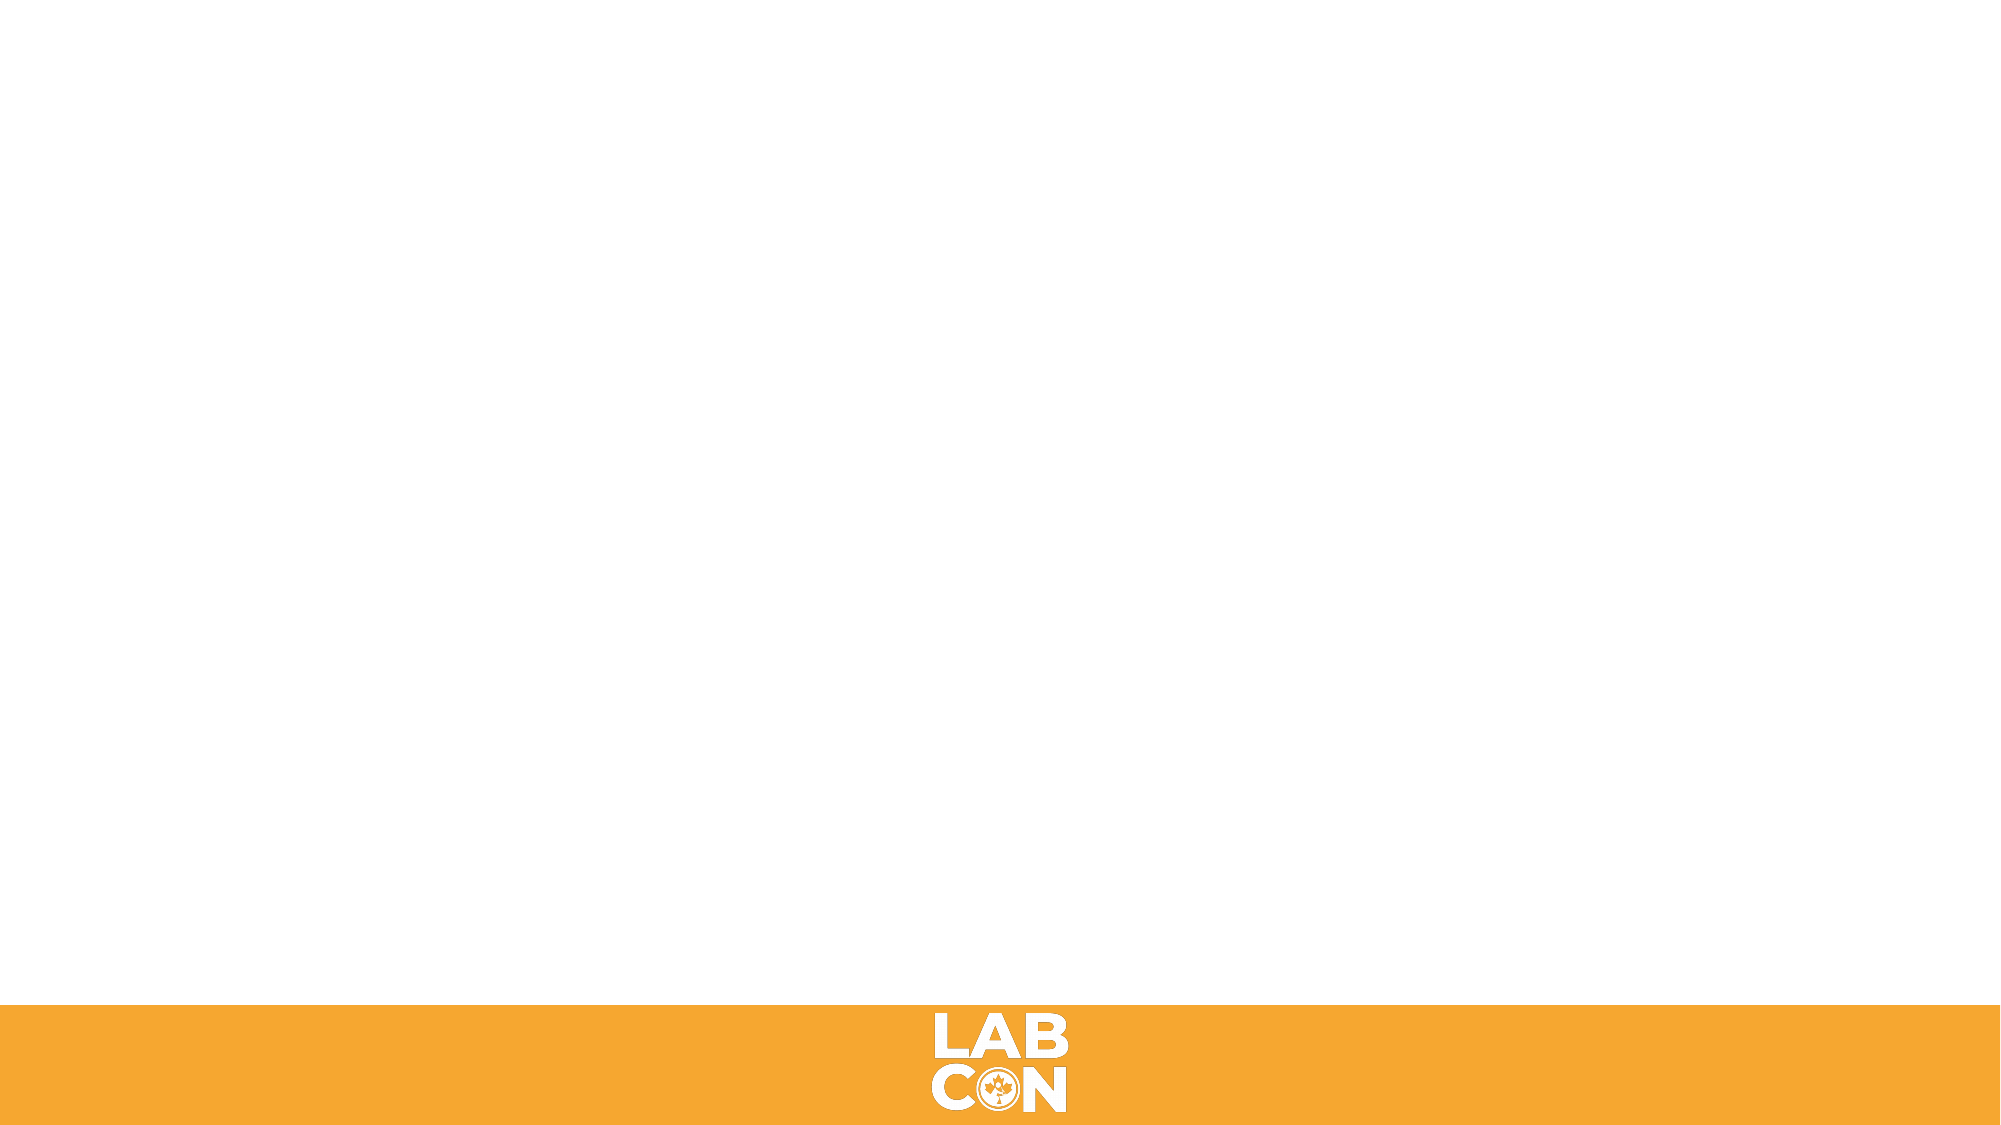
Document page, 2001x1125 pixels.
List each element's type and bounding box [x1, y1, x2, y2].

picture [929, 994, 1071, 1125]
